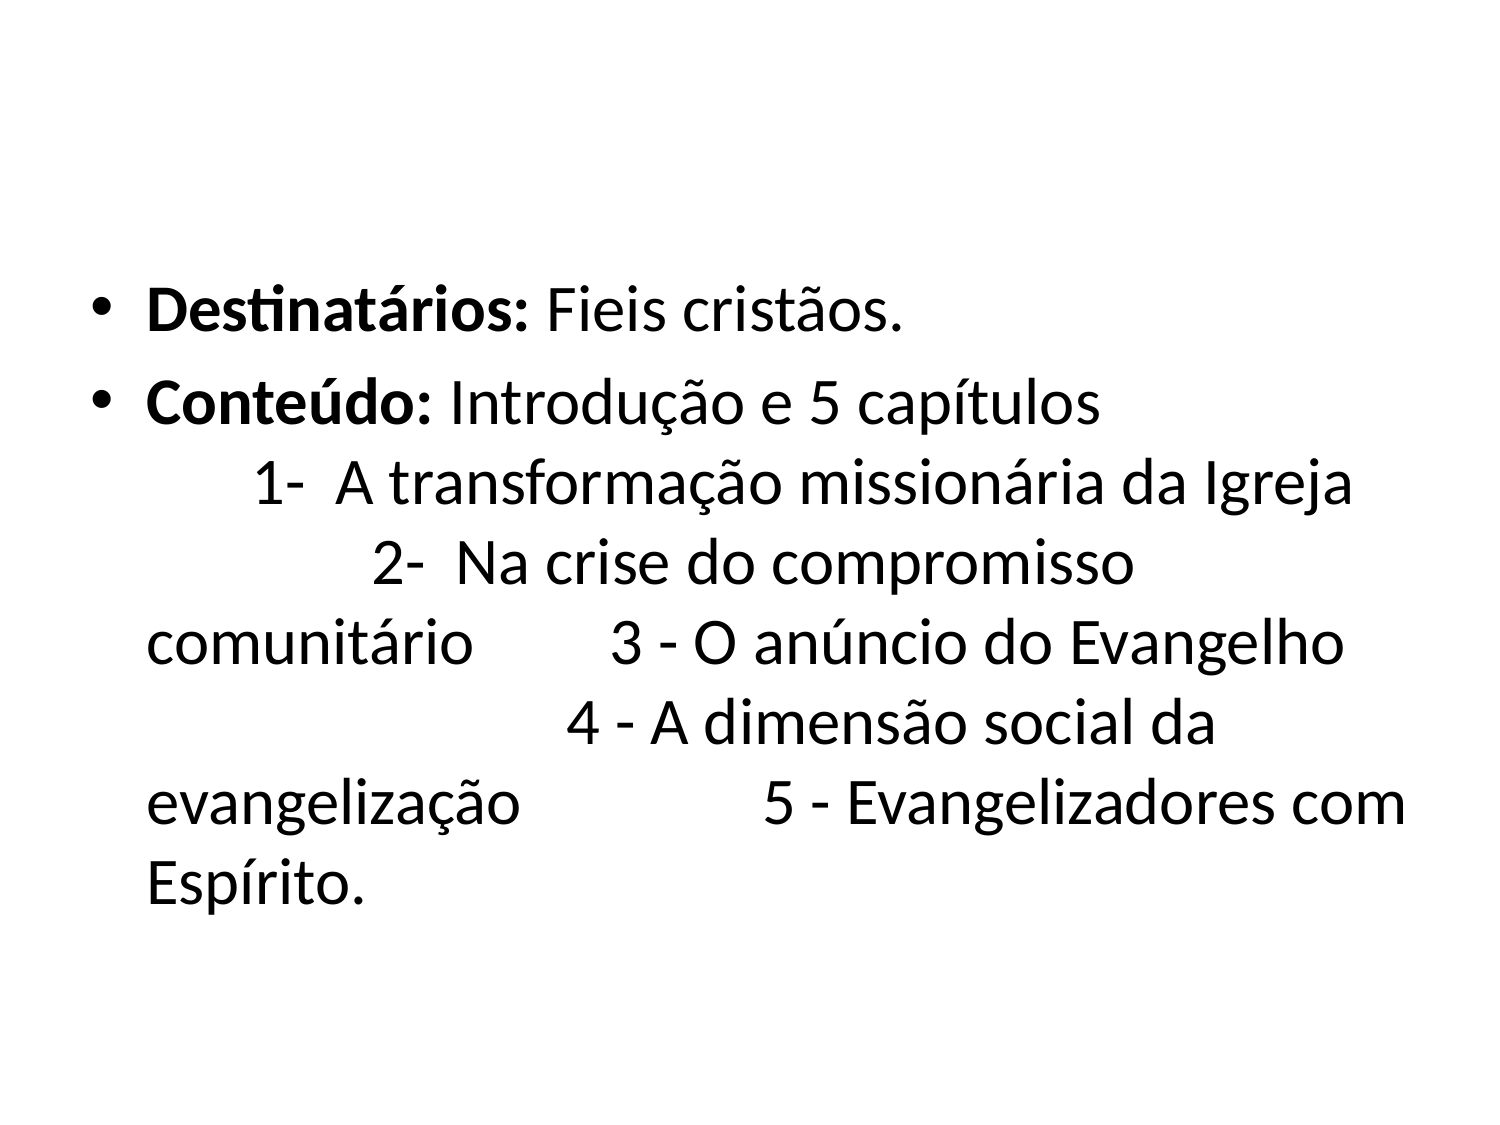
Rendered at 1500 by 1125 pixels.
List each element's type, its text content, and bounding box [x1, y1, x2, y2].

list Destinatários: Fieis cristãos. Conteúdo: Introdução e 5 capítulos 1- A transformação missionária da Igreja 2- Na crise do compromisso comunitário 3 - O anúncio do Evangelho 4 - A dimensão social da evangelização 5 - Evangelizadores com Espírito. [75, 164, 1425, 1005]
